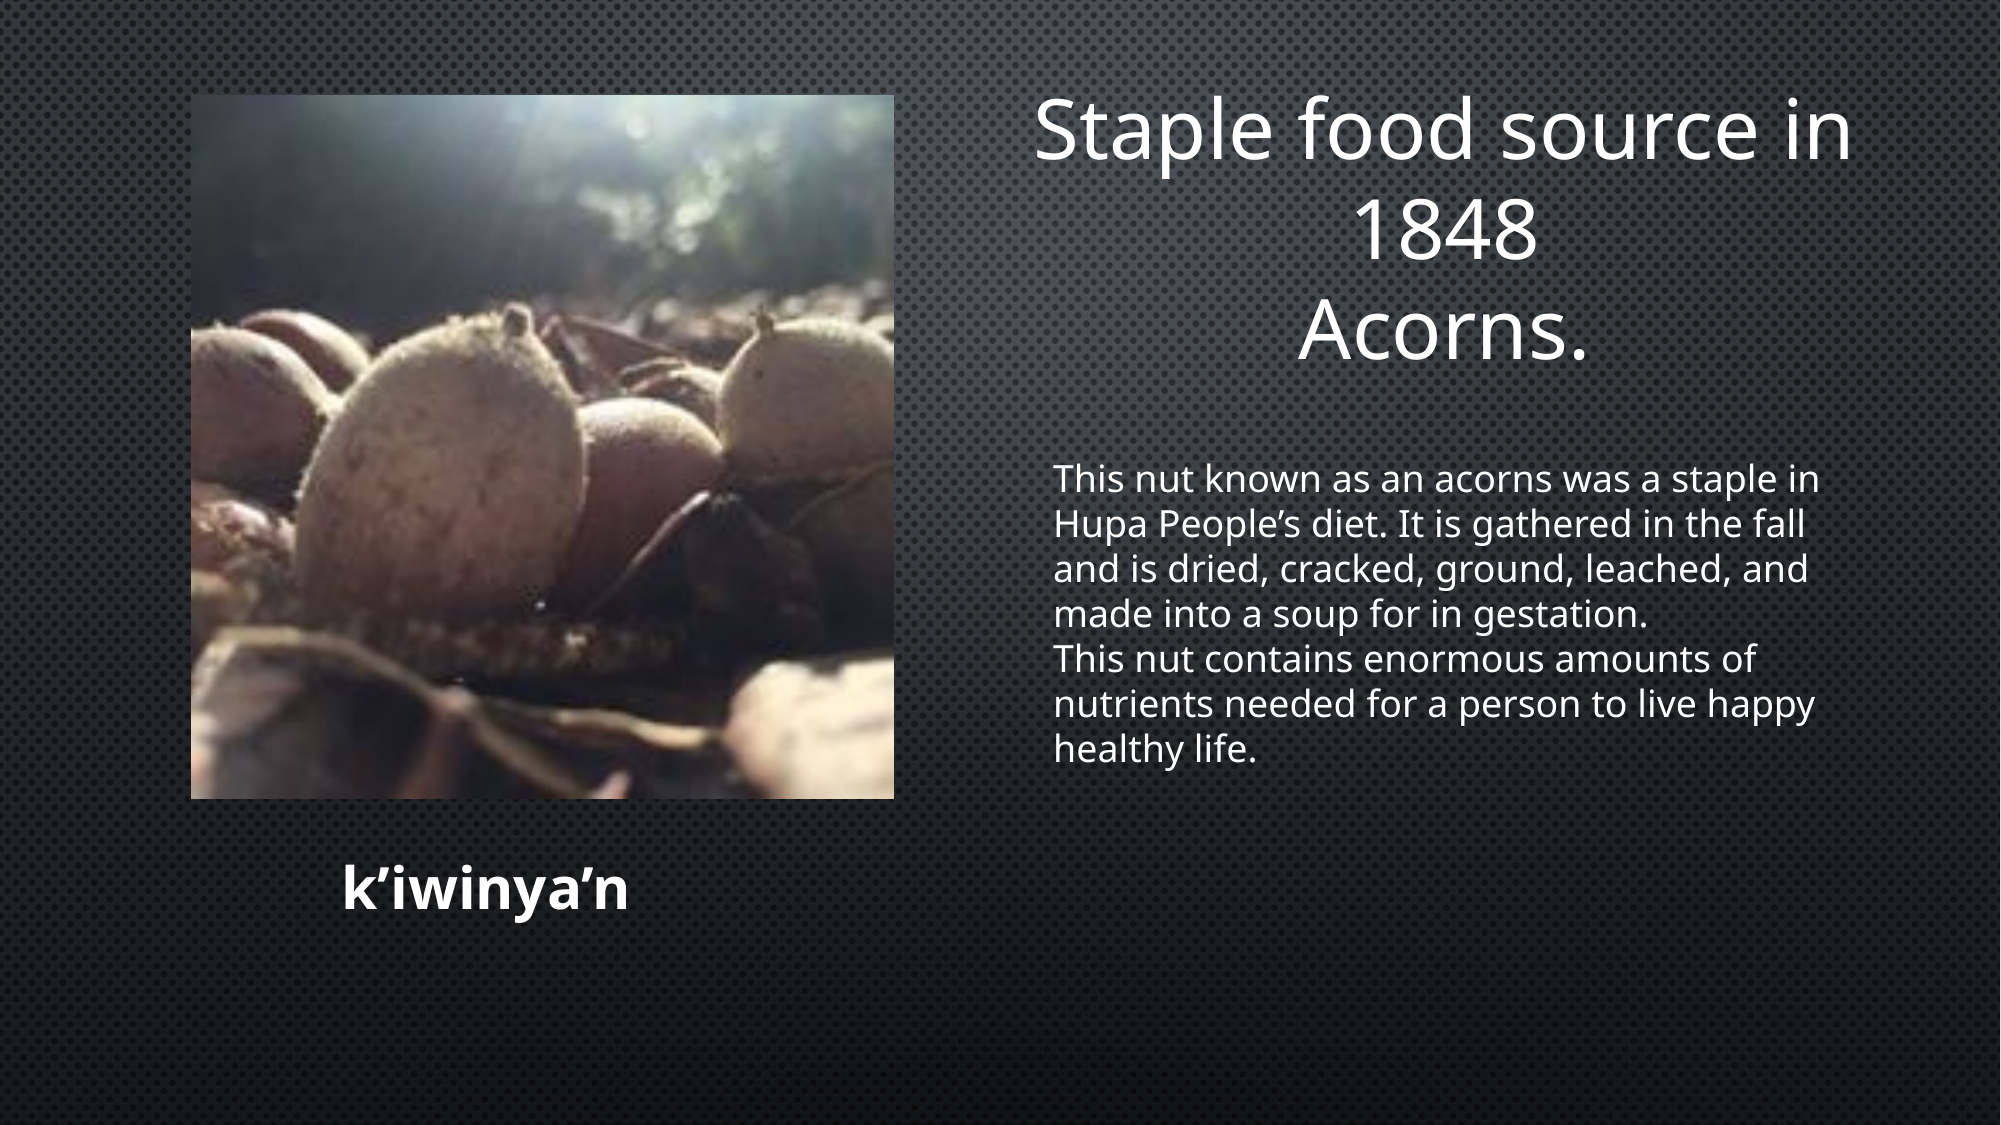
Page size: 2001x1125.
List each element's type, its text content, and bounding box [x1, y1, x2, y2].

picture [0, 0, 2001, 1125]
text_box This nut known as an acorns was a staple in Hupa People’s diet. It is gathered in the fall and is dried, cracked, ground, leached, and made into a soup for in gestation. This nut contains enormous amounts of nutrients needed for a person to live happy healthy life. [1038, 446, 1869, 777]
text_box k’iwinya’n [274, 844, 709, 975]
text_box Staple food source in 1848 Acorns. [938, 68, 1952, 384]
